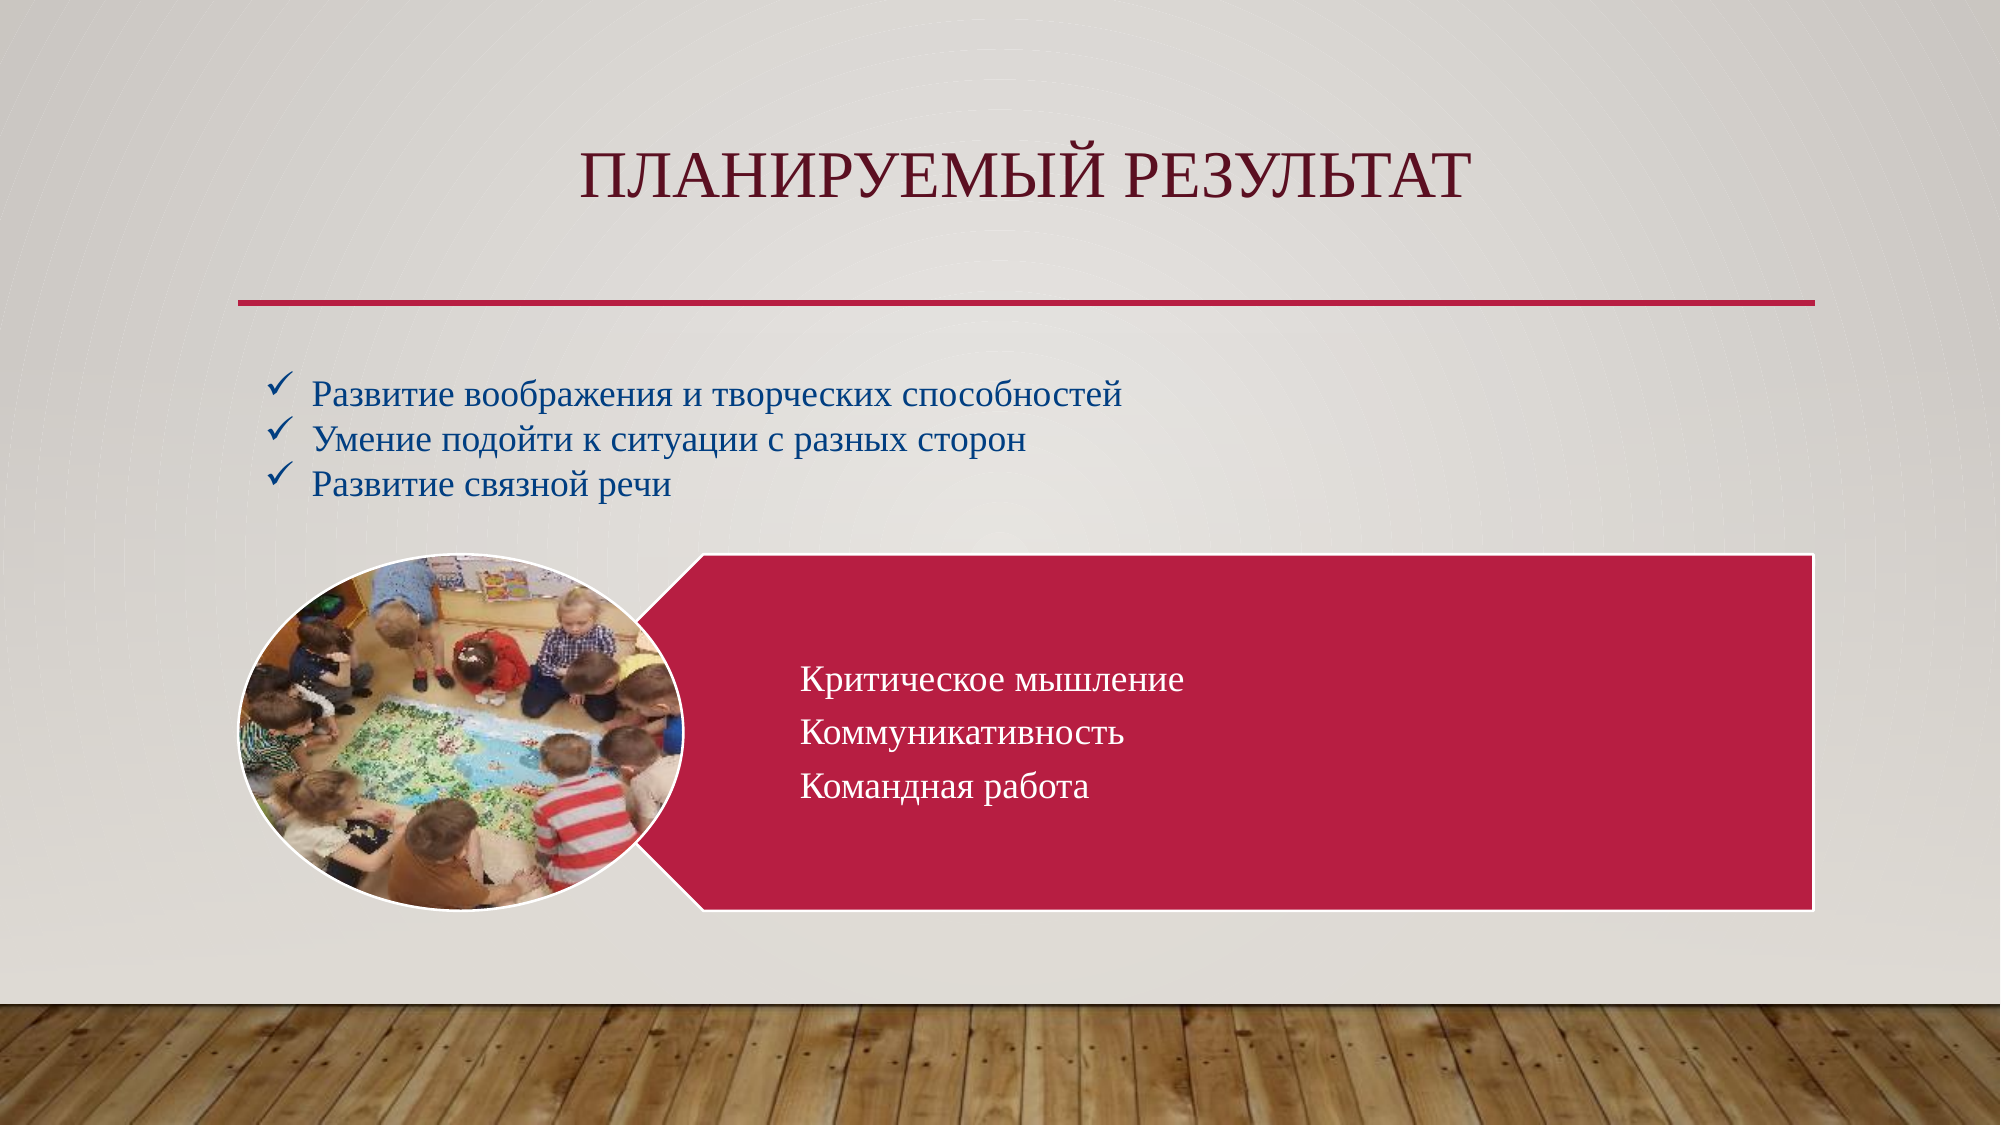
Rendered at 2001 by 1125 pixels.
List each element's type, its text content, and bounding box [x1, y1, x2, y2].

title Планируемый результат [238, 131, 1814, 305]
picture [0, 1004, 2000, 1125]
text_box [524, 553, 1814, 912]
text_box Развитие воображения и творческих способностей Умение подойти к ситуации с разных сторон Развитие связной речи [249, 361, 1502, 512]
text_box [236, 552, 524, 913]
